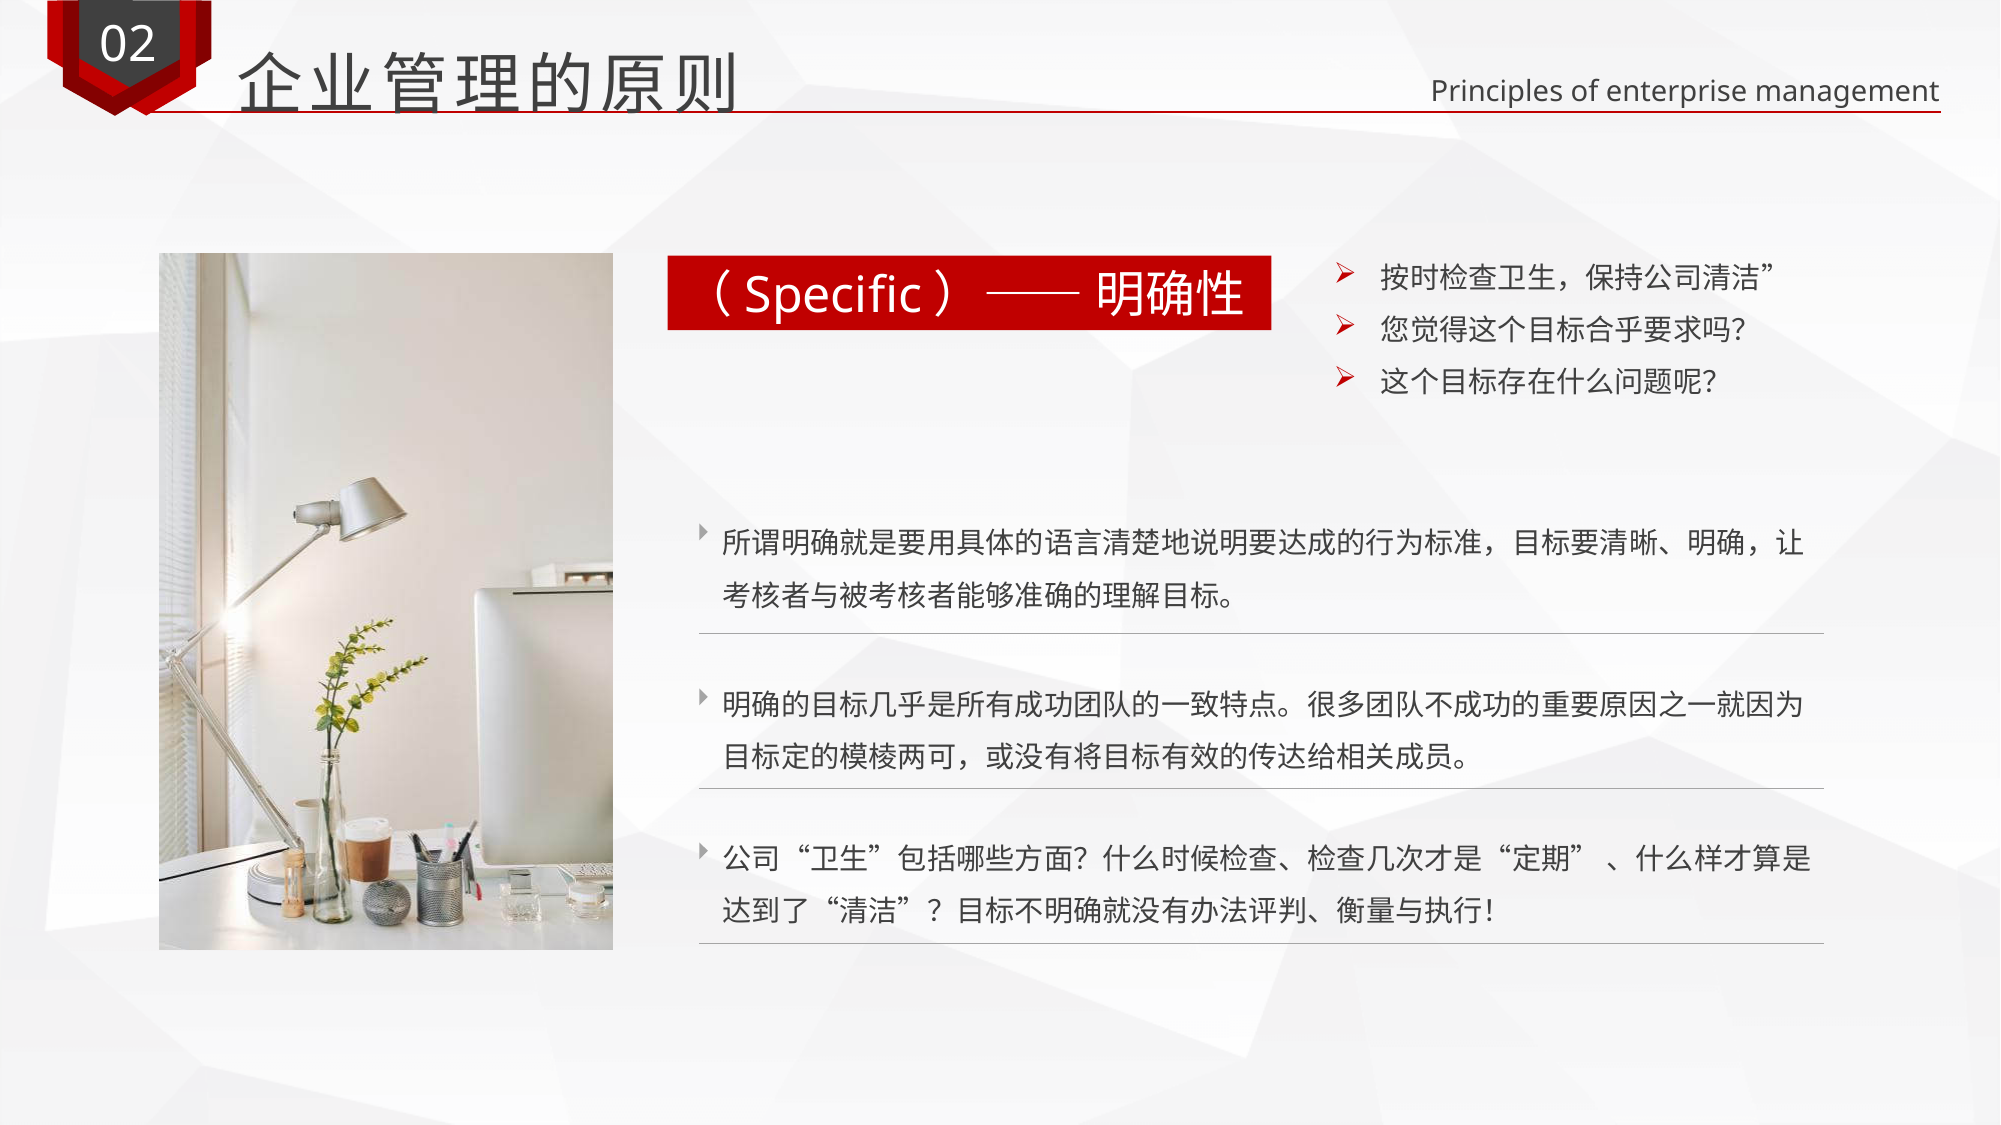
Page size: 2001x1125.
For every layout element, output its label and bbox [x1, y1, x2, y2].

picture [0, 0, 2000, 1125]
text_box [47, 0, 212, 116]
